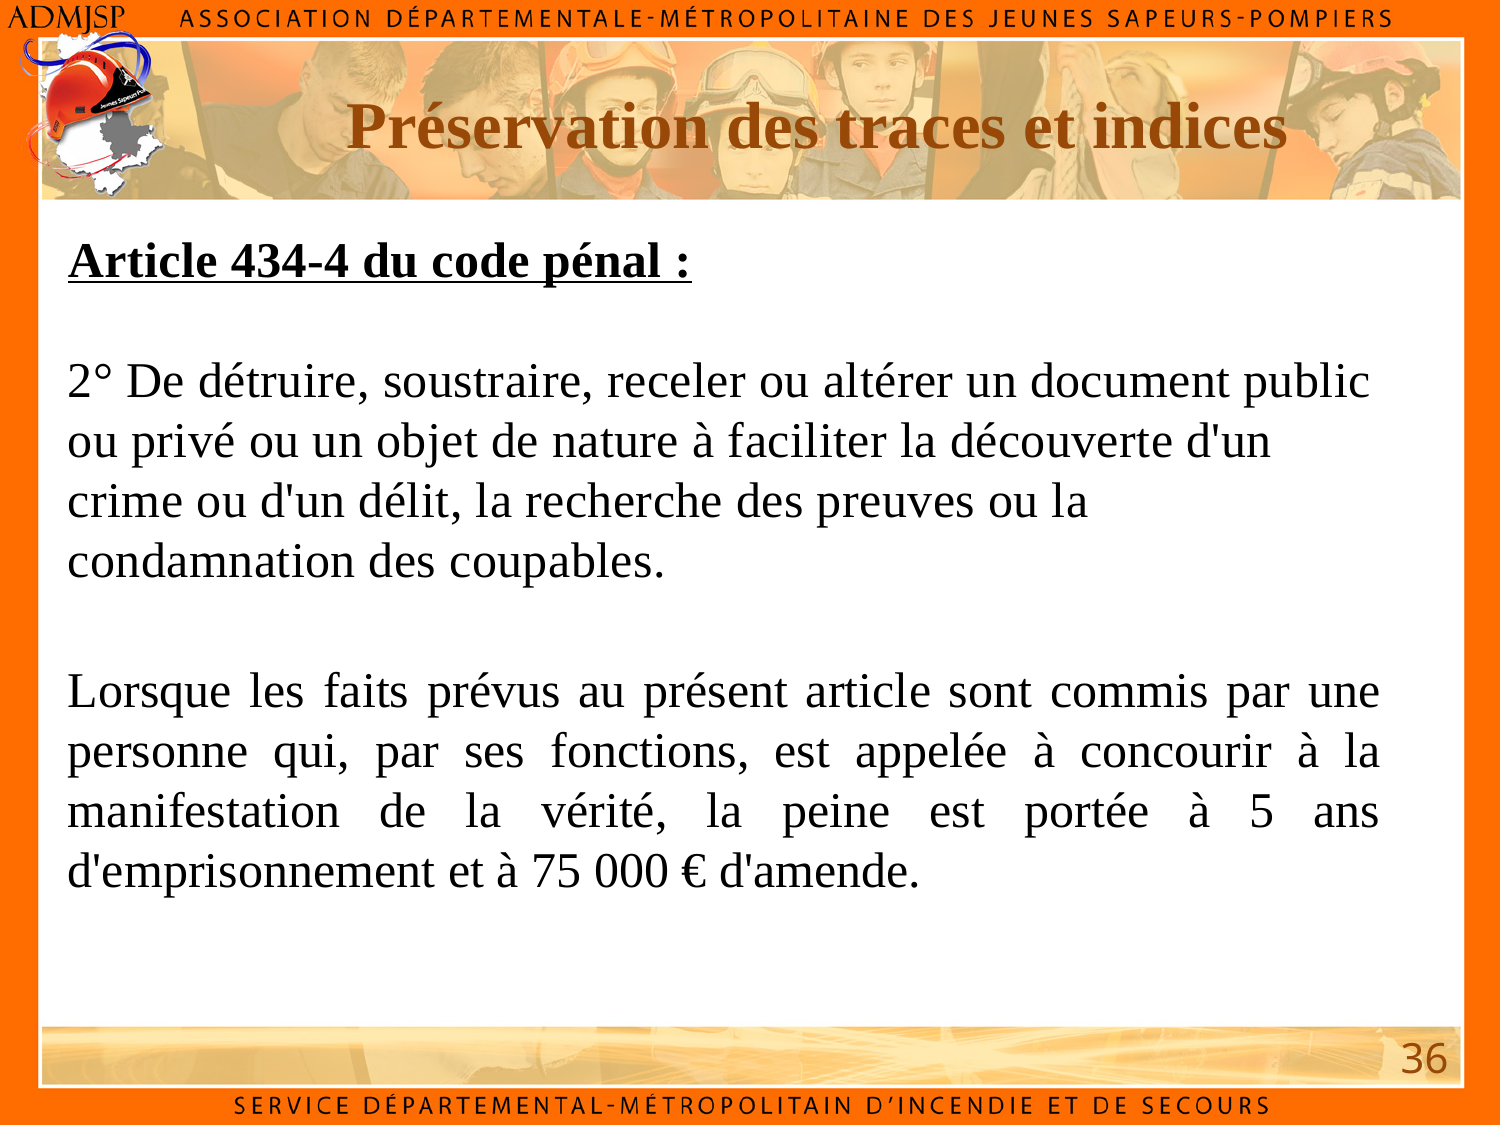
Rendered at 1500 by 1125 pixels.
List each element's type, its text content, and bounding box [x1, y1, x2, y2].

text_box Article 434-4 du code pénal : 2° De détruire, soustraire, receler ou altérer un document public ou privé ou un objet de nature à faciliter la découverte d'un crime ou d'un délit, la recherche des preuves ou la condamnation des coupables. Lorsque les faits prévus au présent article sont commis par une personne qui, par ses fonctions, est appelée à concourir à la manifestation de la vérité, la peine est portée à 5 ans d'emprisonnement et à 75 000 € d'amende. [53, 220, 1397, 905]
picture [0, 0, 1500, 1125]
title Préservation des traces et indices [183, 45, 1454, 200]
text_box 36 [1113, 1029, 1464, 1090]
